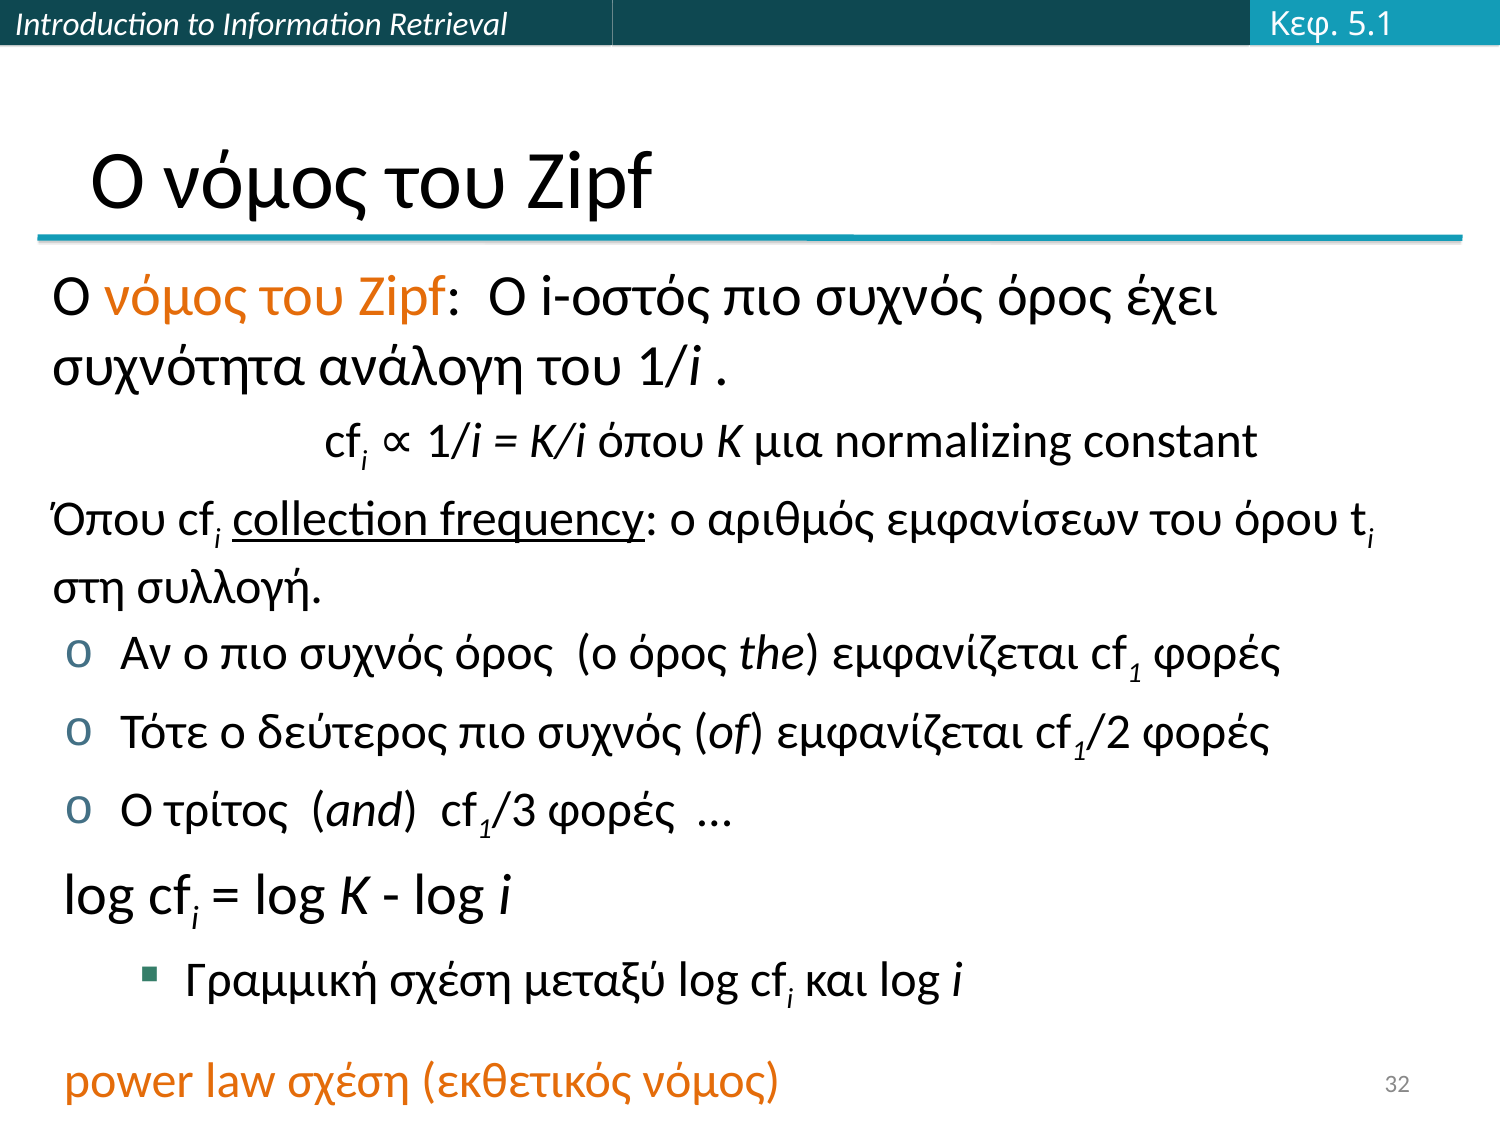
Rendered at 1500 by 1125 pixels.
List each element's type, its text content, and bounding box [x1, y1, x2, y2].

slide_number 32 [1074, 1062, 1425, 1103]
text_box Αν ο πιο συχνός όρος (ο όρος the) εμφανίζεται cf1 φορές Τότε ο δεύτερος πιο συχνός (of) εμφανίζεται cf1/2 φορές Ο τρίτος (and) cf1/3 φορές … log cfi = log K - log i Γραμμική σχέση μεταξύ log cfi και log i power law σχέση (εκθετικός νόμος) [48, 612, 1415, 850]
list Ο νόμος του Zipf: Ο i-οστός πιο συχνός όρος έχει συχνότητα ανάλογη του 1/i . cfi ∝ 1/i = K/i όπου K μια normalizing constant Όπου cfi collection frequency: ο αριθμός εμφανίσεων του όρου ti στη συλλογή. [37, 249, 1463, 776]
title Ο νόμος του Zipf [74, 44, 1426, 233]
text_box Κεφ. 5.1 [1254, 0, 1410, 50]
